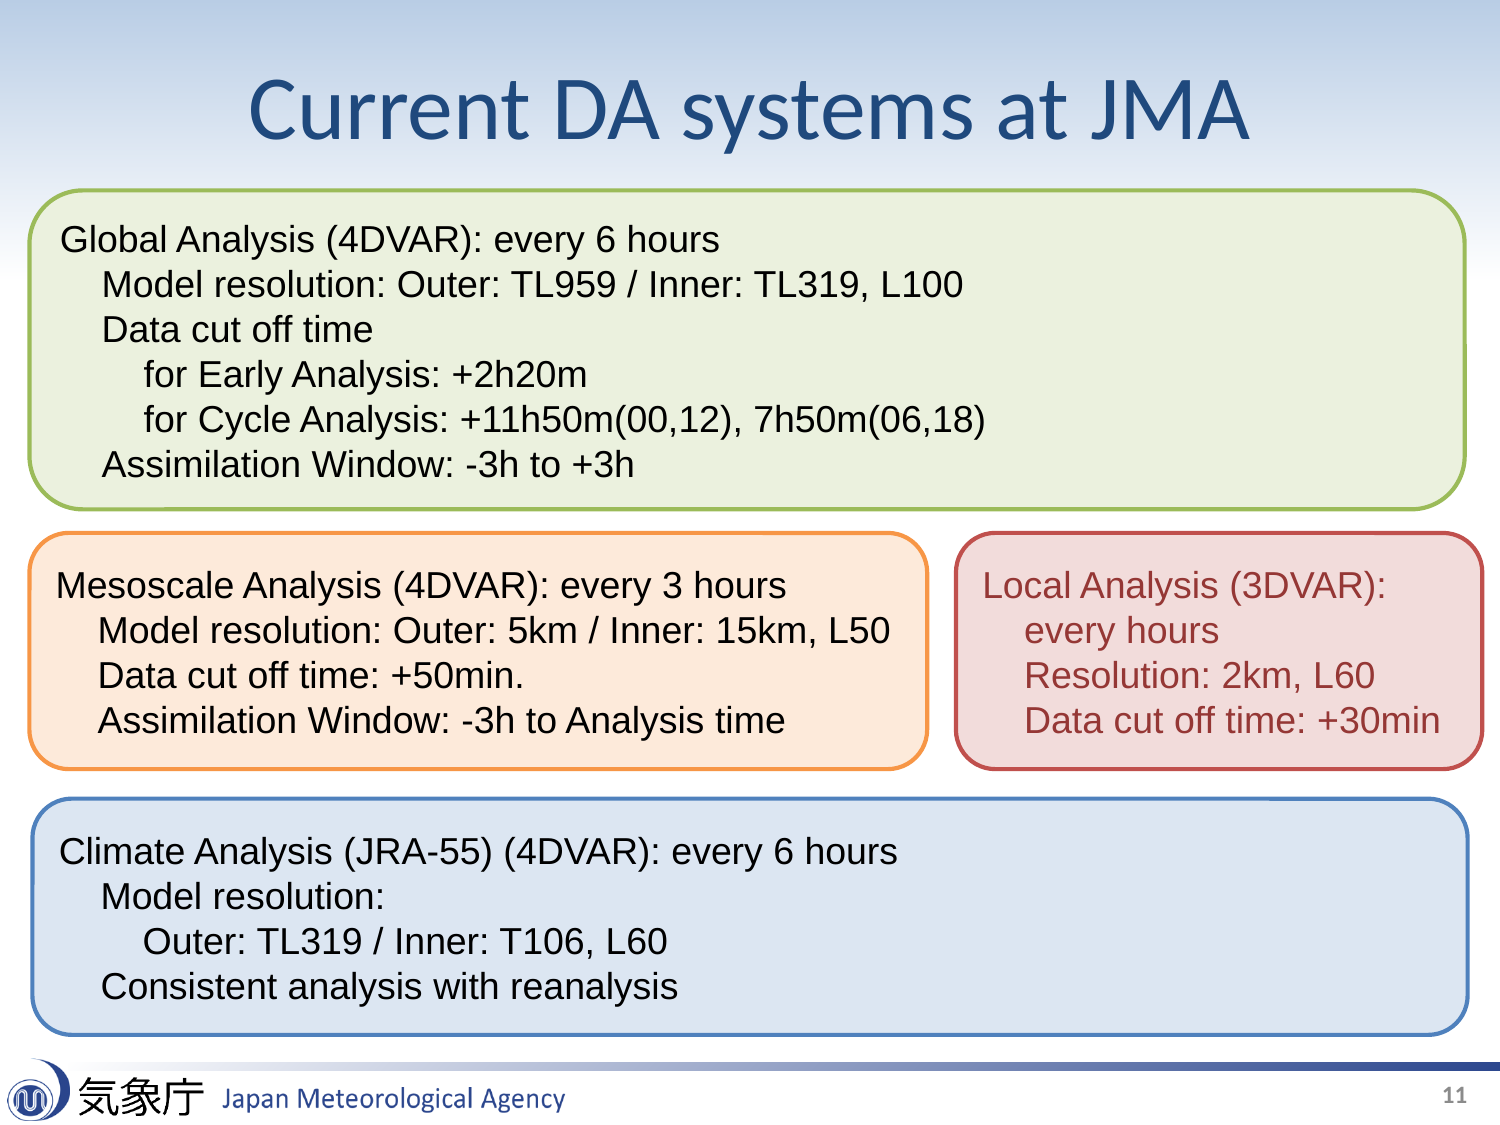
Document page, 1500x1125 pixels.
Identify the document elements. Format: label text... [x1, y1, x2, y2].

picture [221, 1087, 566, 1113]
text_box Global Analysis (4DVAR): every 6 hours Model resolution: Outer: TL959 / Inner: TL319, L100 Data cut off time for Early Analysis: +2h20m for Cycle Analysis: +11h50m(00,12), 7h50m(06,18) Assimilation Window: -3h to +3h [27, 188, 1467, 512]
slide_number 11 [1376, 1070, 1483, 1118]
text_box Mesoscale Analysis (4DVAR): every 3 hours Model resolution: Outer: 5km / Inner: 15km, L50 Data cut off time: +50min. Assimilation Window: -3h to Analysis time [27, 530, 930, 772]
picture [7, 1058, 70, 1121]
picture [77, 1075, 204, 1116]
text_box Local Analysis (3DVAR): every hours Resolution: 2km, L60 Data cut off time: +30min [953, 530, 1485, 772]
title Current DA systems at JMA [74, 8, 1426, 190]
text_box Climate Analysis (JRA-55) (4DVAR): every 6 hours Model resolution: Outer: TL319 / Inner: T106, L60 Consistent analysis with reanalysis [30, 796, 1470, 1037]
